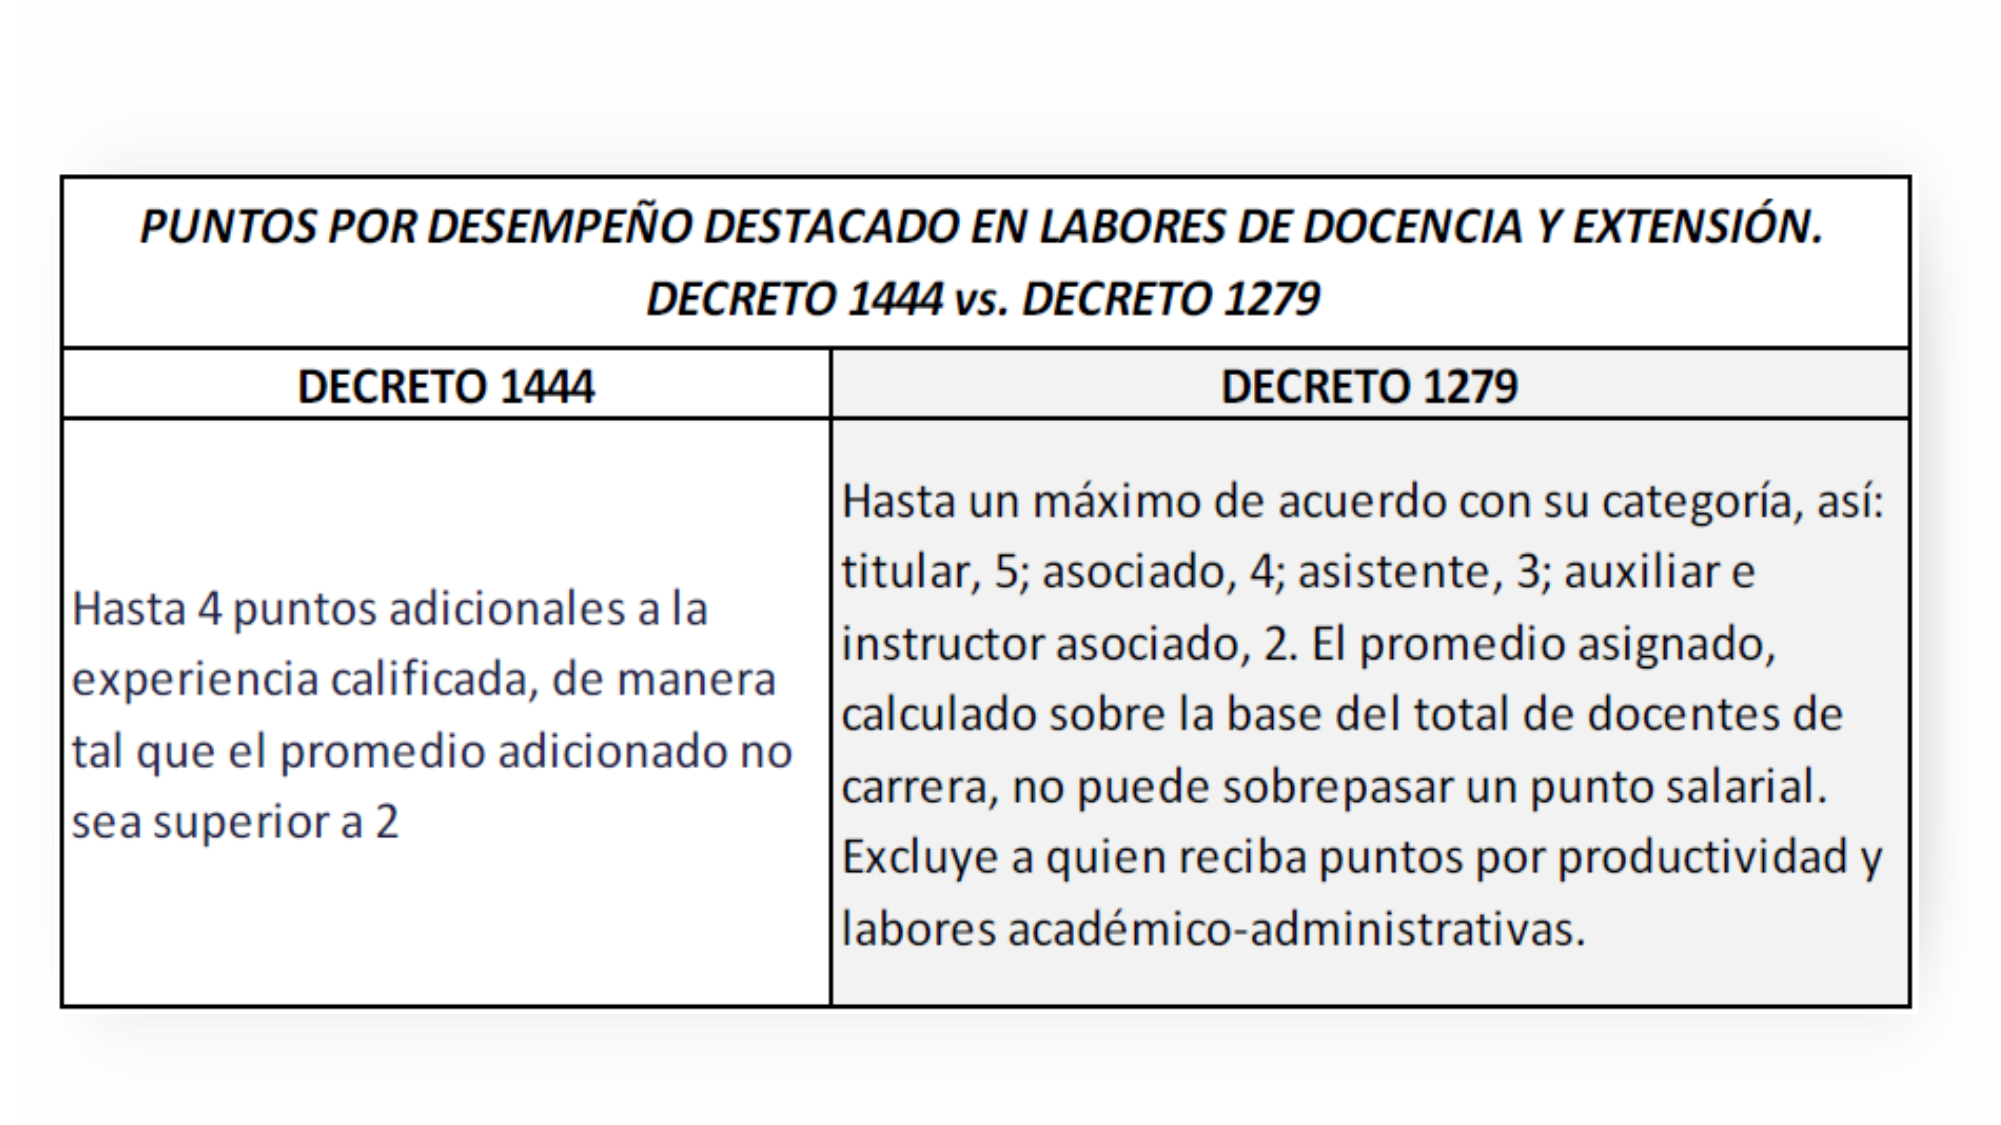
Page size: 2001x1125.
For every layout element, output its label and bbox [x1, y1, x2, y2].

list [54, 173, 1919, 1014]
